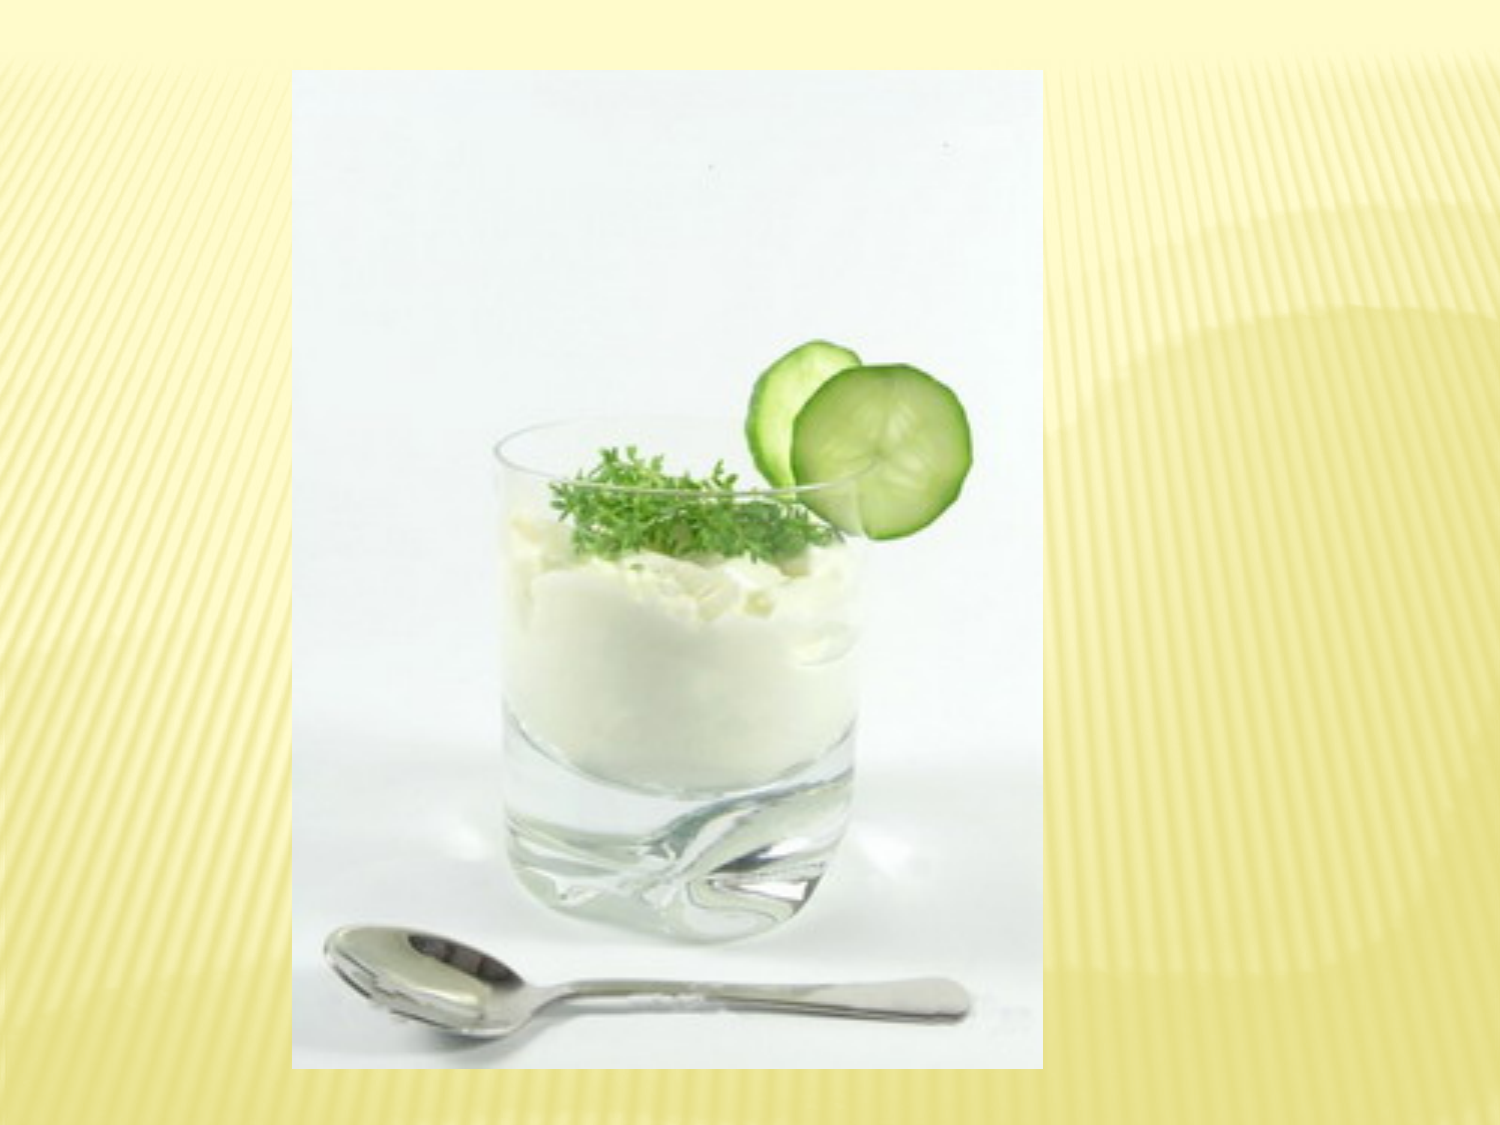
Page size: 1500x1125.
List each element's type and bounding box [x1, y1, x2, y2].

picture [292, 69, 1043, 1069]
